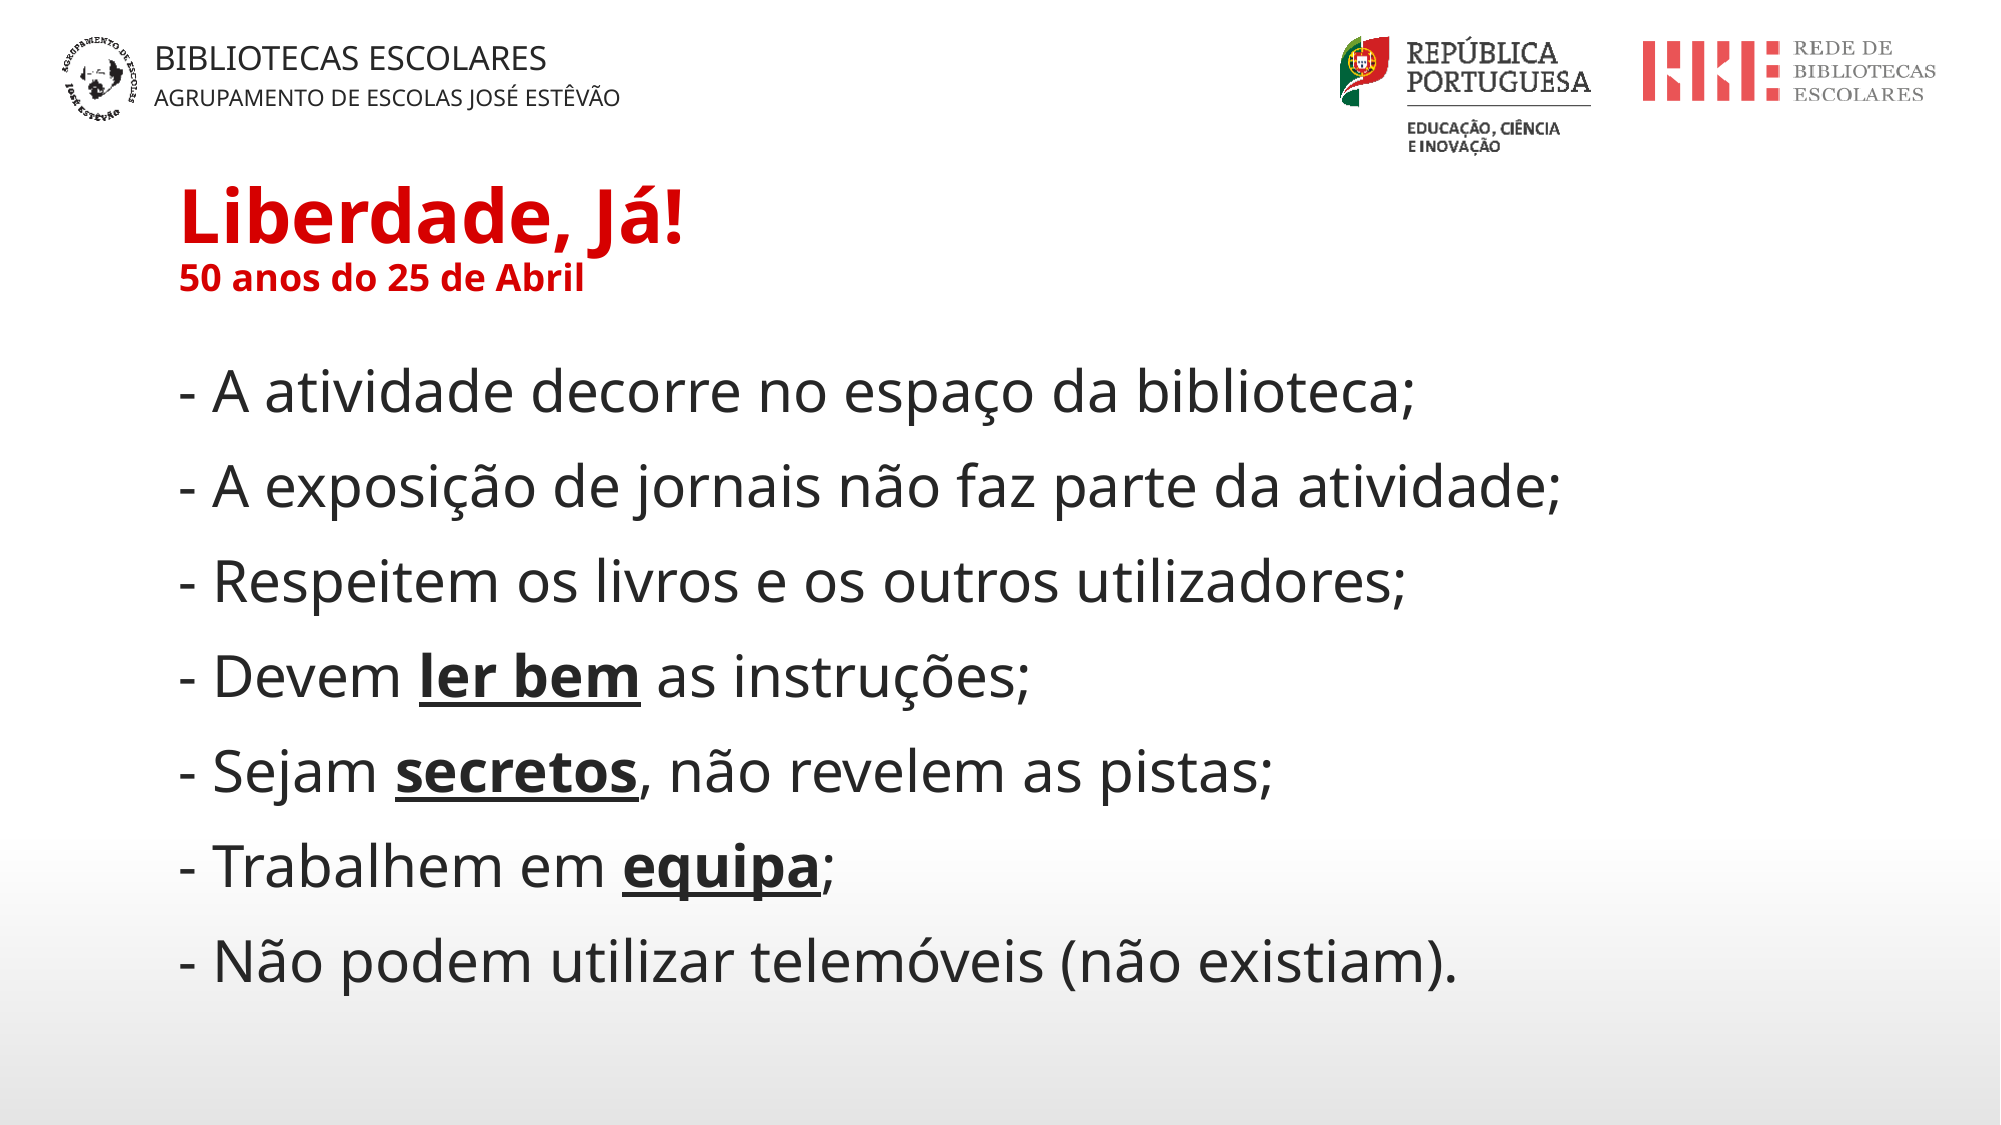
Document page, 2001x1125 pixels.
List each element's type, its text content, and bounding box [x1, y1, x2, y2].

picture [1643, 41, 1936, 101]
picture [1340, 36, 1591, 156]
title Liberdade, Já! 50 anos do 25 de Abril [163, 170, 1664, 325]
picture [62, 37, 137, 121]
text_box - A atividade decorre no espaço da biblioteca; - A exposição de jornais não faz parte da atividade; - Respeitem os livros e os outros utilizadores; - Devem ler bem as instruções; - Sejam secretos, não revelem as pistas; - Trabalhem em equipa; - Não podem utilizar telemóveis (não existiam). [163, 347, 1872, 1002]
